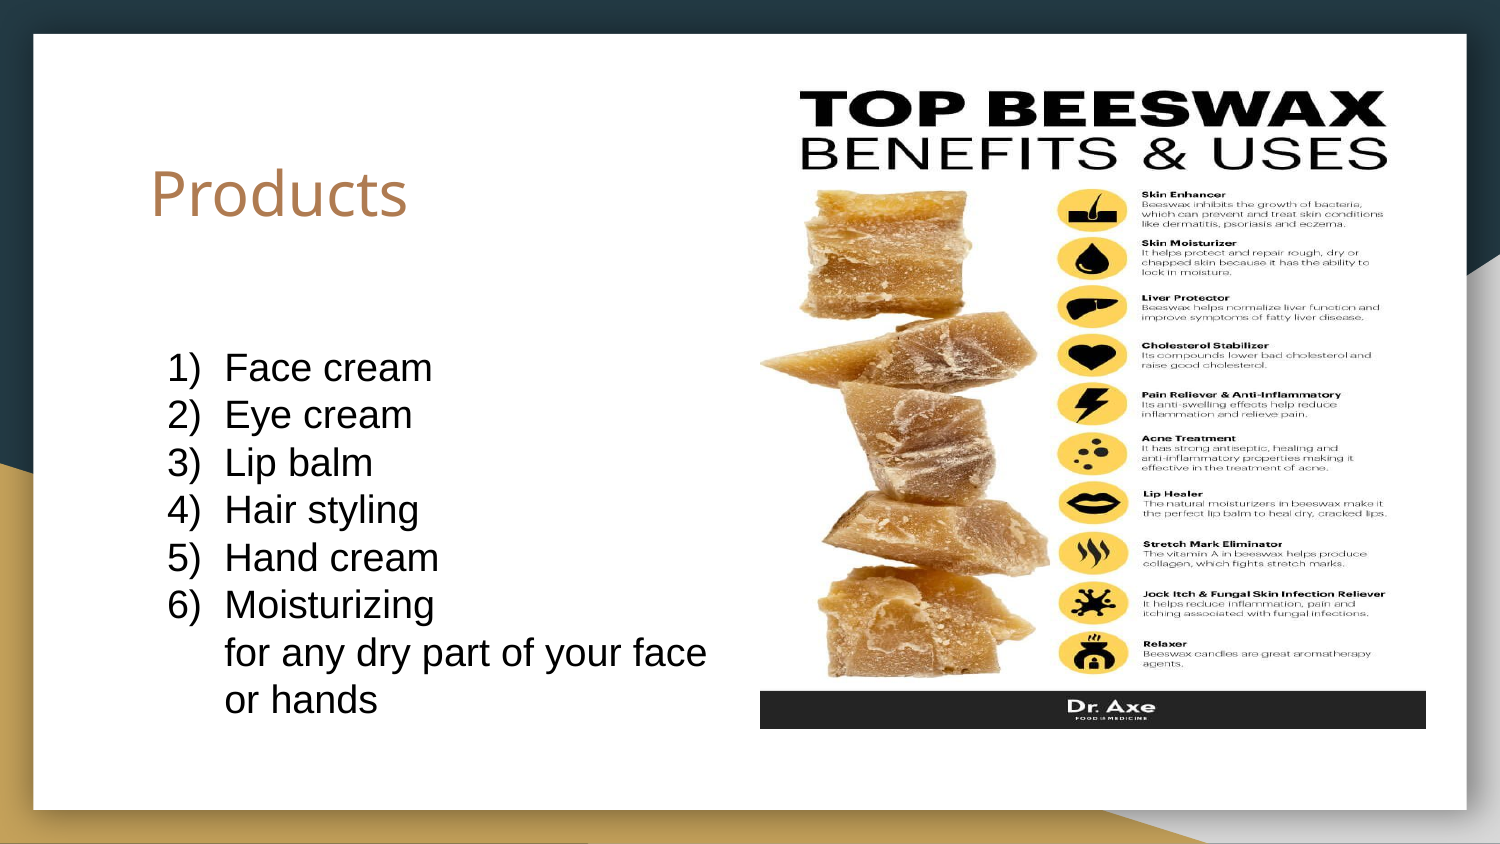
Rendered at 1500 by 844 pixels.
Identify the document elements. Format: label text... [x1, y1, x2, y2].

list Face cream Eye cream Lip balm Hair styling Hand cream Moisturizing for any dry part of your face or hands [134, 326, 739, 729]
picture [760, 74, 1427, 729]
title Products [134, 138, 739, 296]
